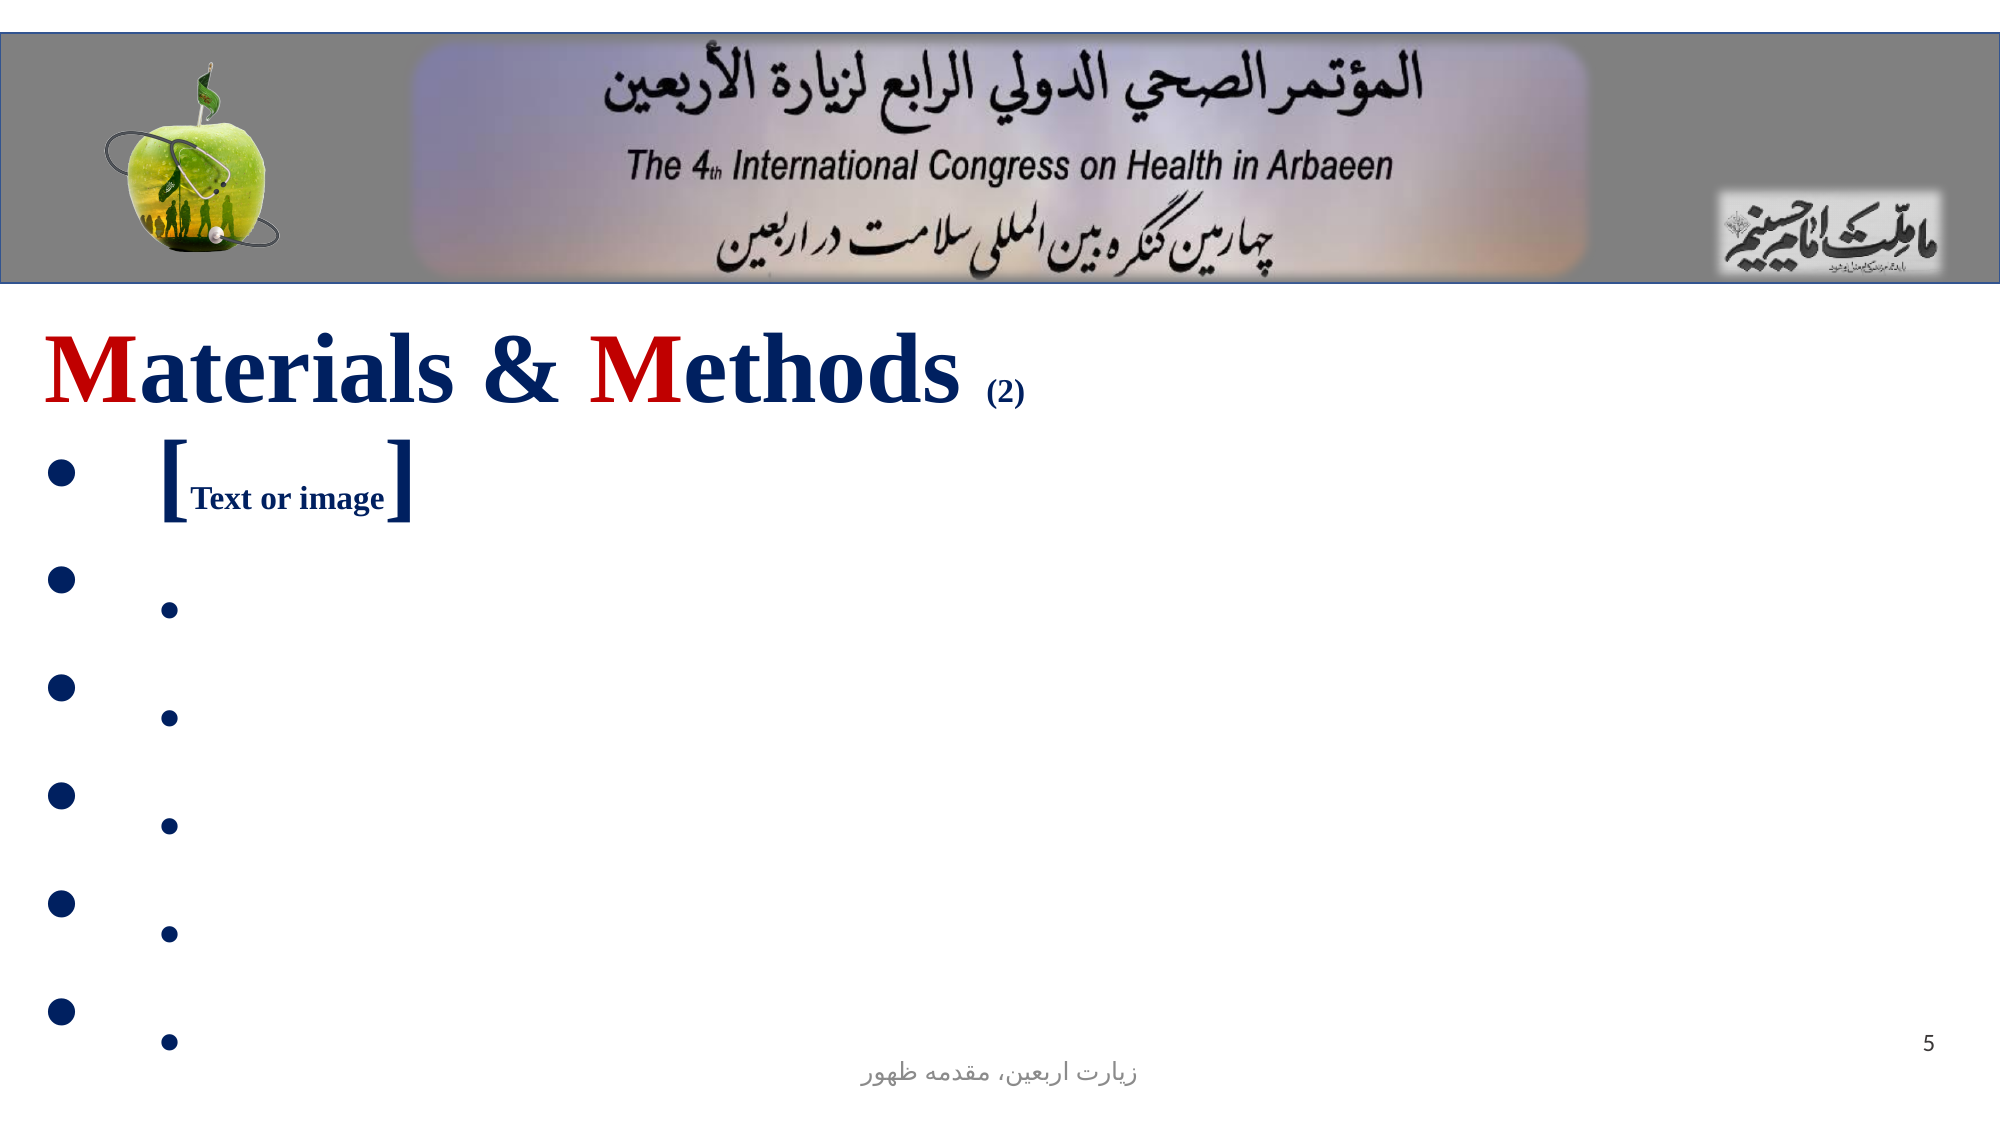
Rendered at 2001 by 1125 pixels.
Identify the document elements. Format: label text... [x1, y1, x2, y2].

picture [101, 60, 302, 257]
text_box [0, 33, 2000, 284]
footer زیارت اربعین، مقدمه ظهور [662, 1042, 1338, 1103]
text_box Materials & Methods (2) [Text or image] . . . . . [30, 308, 2000, 1103]
